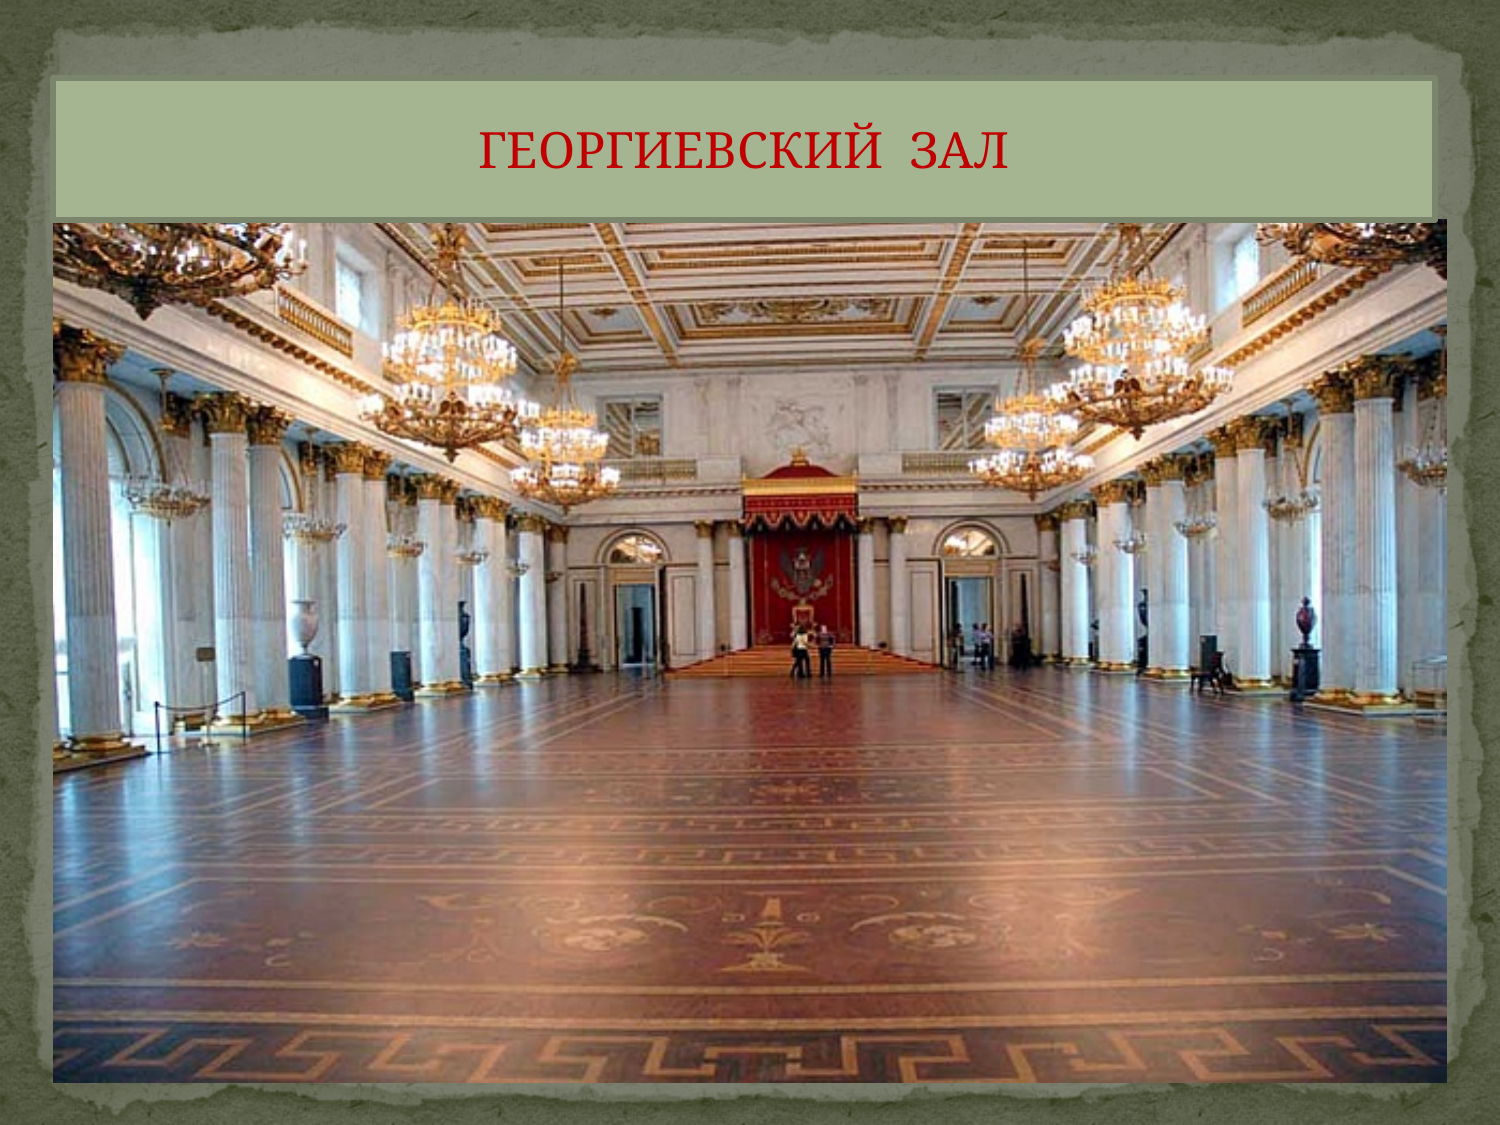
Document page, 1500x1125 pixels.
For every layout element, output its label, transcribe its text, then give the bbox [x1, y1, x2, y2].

text_box ГЕОРГИЕВСКИЙ ЗАЛ [50, 75, 1438, 213]
picture [53, 219, 1447, 1083]
